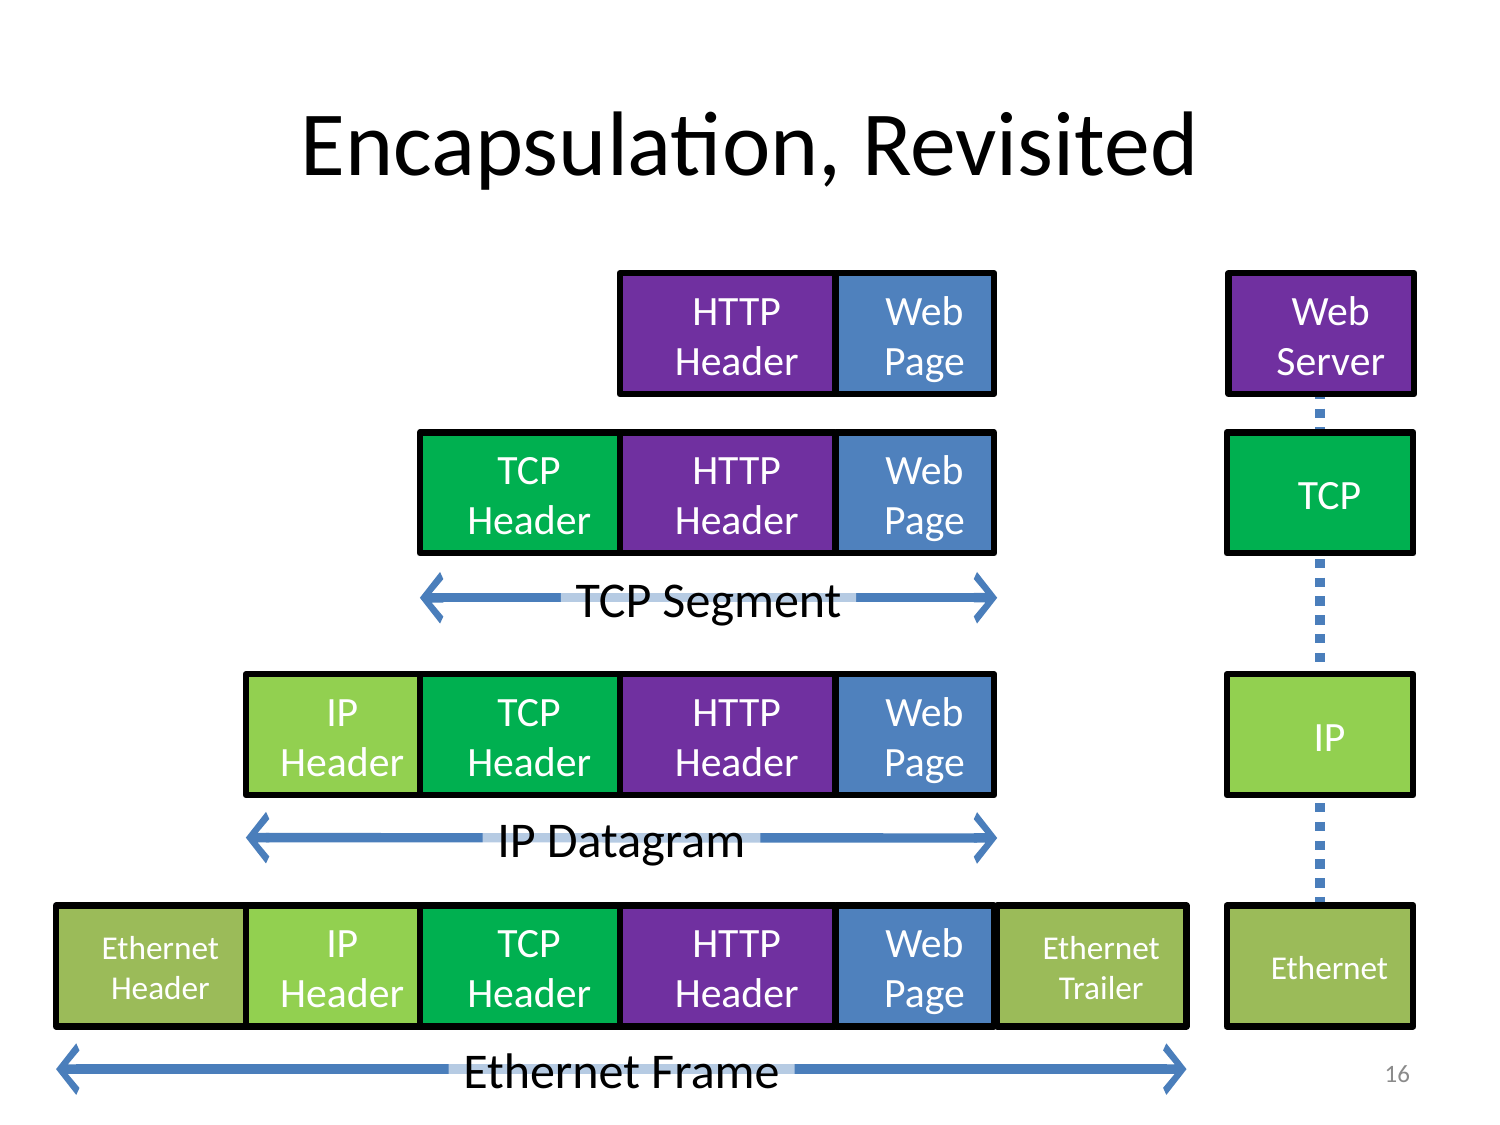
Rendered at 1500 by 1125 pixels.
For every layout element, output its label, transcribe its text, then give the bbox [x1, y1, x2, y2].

text_box HTTP Header [618, 903, 834, 1028]
text_box HTTP Header [618, 430, 834, 555]
text_box TCP Header [418, 672, 618, 797]
text_box [482, 839, 761, 843]
text_box IP Datagram [482, 800, 761, 835]
text_box IP [1324, 672, 1415, 797]
text_box Web Page [834, 672, 996, 797]
title Encapsulation, Revisited [75, 45, 1425, 233]
text_box HTTP Header [618, 672, 834, 797]
slide_number 16 [1074, 1042, 1425, 1103]
text_box TCP Segment [560, 605, 857, 635]
text_box Ethernet Header [54, 903, 244, 1028]
text_box Ethernet Frame [448, 1031, 795, 1068]
text_box IP [1225, 672, 1315, 797]
text_box Web Page [834, 271, 996, 396]
text_box TCP [1225, 430, 1315, 555]
text_box HTTP Header [618, 271, 834, 396]
text_box TCP [1324, 430, 1415, 555]
text_box Ethernet Frame [448, 1078, 795, 1107]
text_box IP Datagram [482, 847, 761, 875]
text_box IP Header [244, 903, 418, 1028]
text_box Web Page [834, 430, 996, 555]
text_box Web Page [834, 903, 996, 1028]
text_box TCP Header [418, 430, 618, 555]
text_box IP Header [244, 672, 418, 797]
text_box Web Server [1226, 271, 1416, 396]
text_box TCP Header [418, 903, 618, 1028]
text_box TCP Segment [560, 560, 857, 596]
text_box Ethernet Trailer [996, 903, 1189, 1028]
text_box Ethernet [1225, 903, 1415, 1028]
